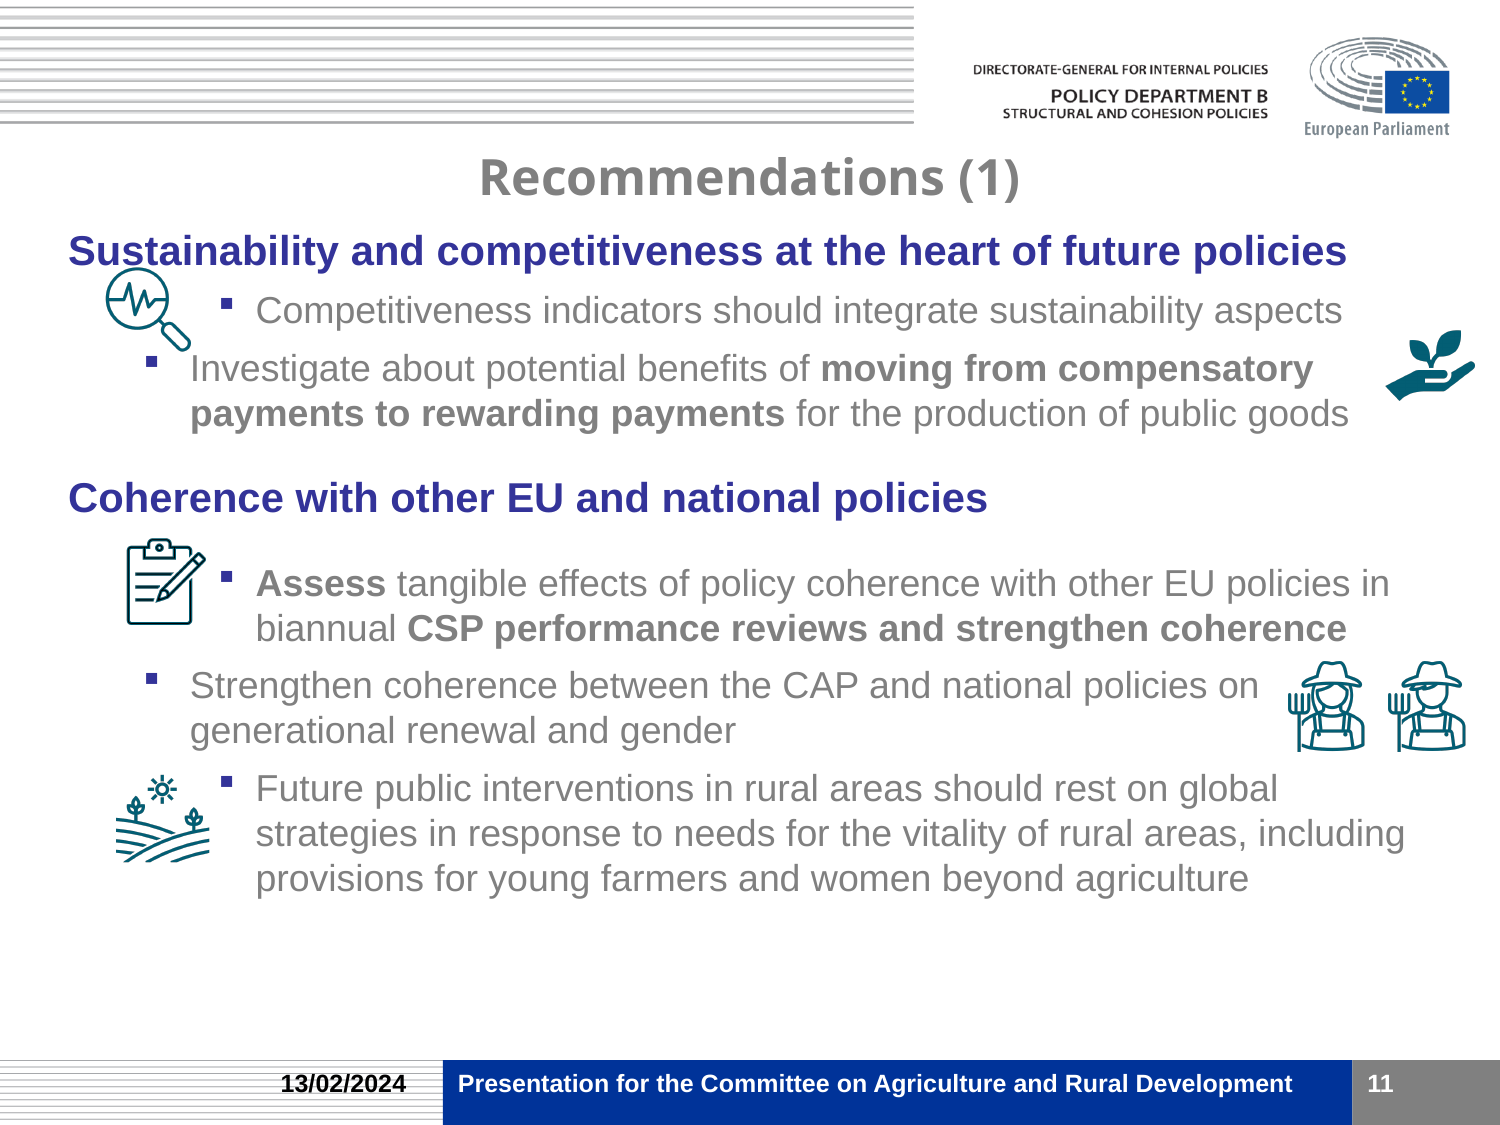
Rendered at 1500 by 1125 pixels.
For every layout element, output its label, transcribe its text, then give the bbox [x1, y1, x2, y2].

title Recommendations (1) [75, 137, 1425, 216]
picture [111, 768, 214, 871]
list Sustainability and competitiveness at the heart of future policies Competitiveness indicators should integrate sustainability aspects Investigate about potential benefits of moving from compensatory payments to rewarding payments for the production of public goods Coherence with other EU and national policies Assess tangible effects of policy coherence with other EU policies in biannual CSP performance reviews and strengthen coherence Strengthen coherence between the CAP and national policies on generational renewal and gender Future public interventions in rural areas should rest on global strategies in response to needs for the vitality of rural areas, including provisions for young farmers and women beyond agriculture [53, 216, 1425, 975]
picture [960, 54, 1270, 130]
picture [1380, 314, 1479, 417]
picture [0, 1059, 265, 1125]
picture [0, 5, 916, 138]
picture [111, 530, 214, 633]
picture [1280, 657, 1483, 760]
footer Presentation for the Committee on Agriculture and Rural Development [442, 1059, 1352, 1125]
picture [432, 1059, 442, 1125]
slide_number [265, 1059, 432, 1125]
picture [97, 258, 200, 361]
picture [1273, 5, 1481, 170]
slide_number 11 [1352, 1059, 1500, 1125]
